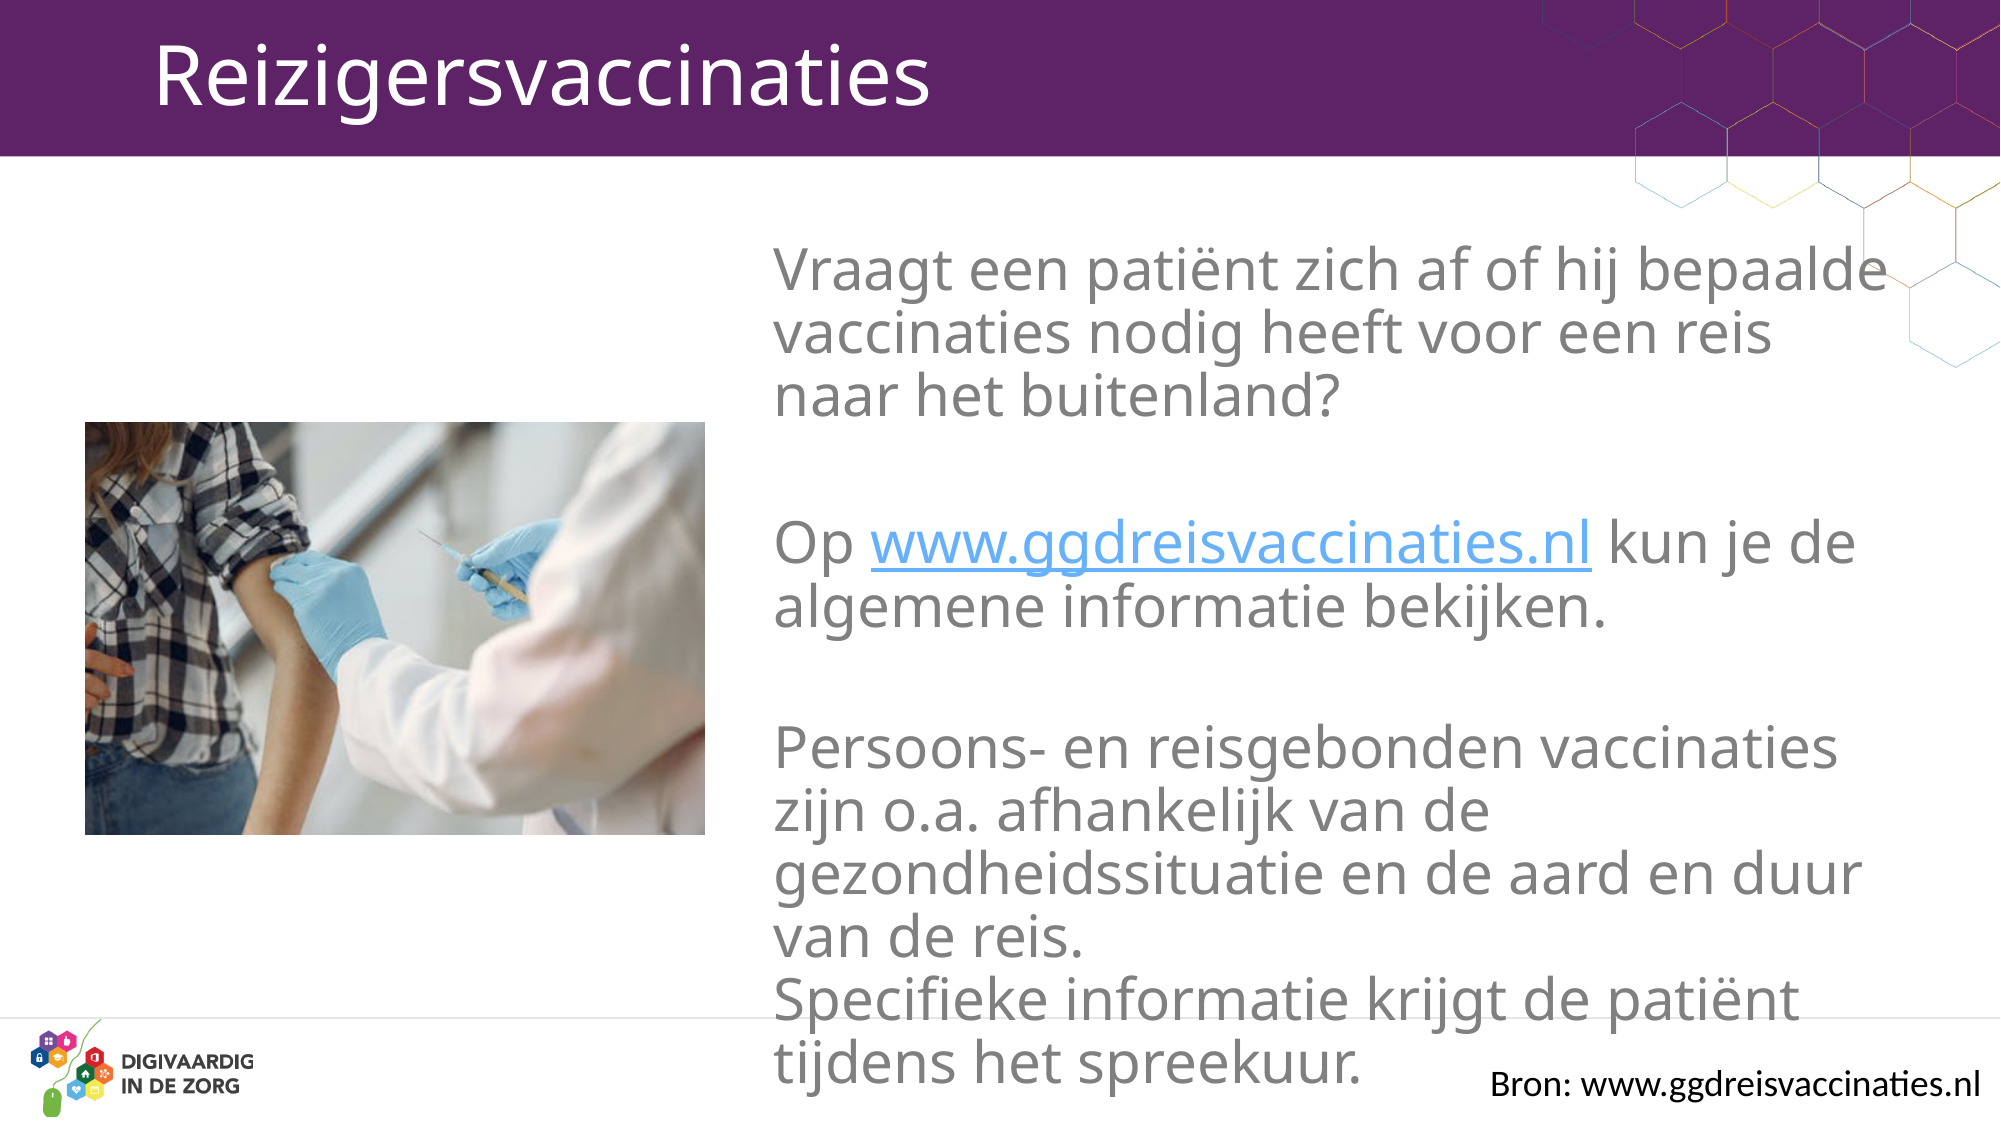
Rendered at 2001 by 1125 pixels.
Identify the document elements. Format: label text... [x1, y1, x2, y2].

text_box Bron: www.ggdreisvaccinaties.nl [1475, 1051, 1997, 1112]
list Vraagt een patiënt zich af of hij bepaalde vaccinaties nodig heeft voor een reis naar het buitenland? Op www.ggdreisvaccinaties.nl kun je de algemene informatie bekijken. Persoons- en reisgebonden vaccinaties zijn o.a. afhankelijk van de gezondheidssituatie en de aard en duur van de reis. Specifieke informatie krijgt de patiënt tijdens het spreekuur. [759, 232, 1915, 947]
picture [85, 422, 705, 835]
picture [1352, 0, 2001, 447]
title Reizigersvaccinaties [137, 29, 2000, 127]
